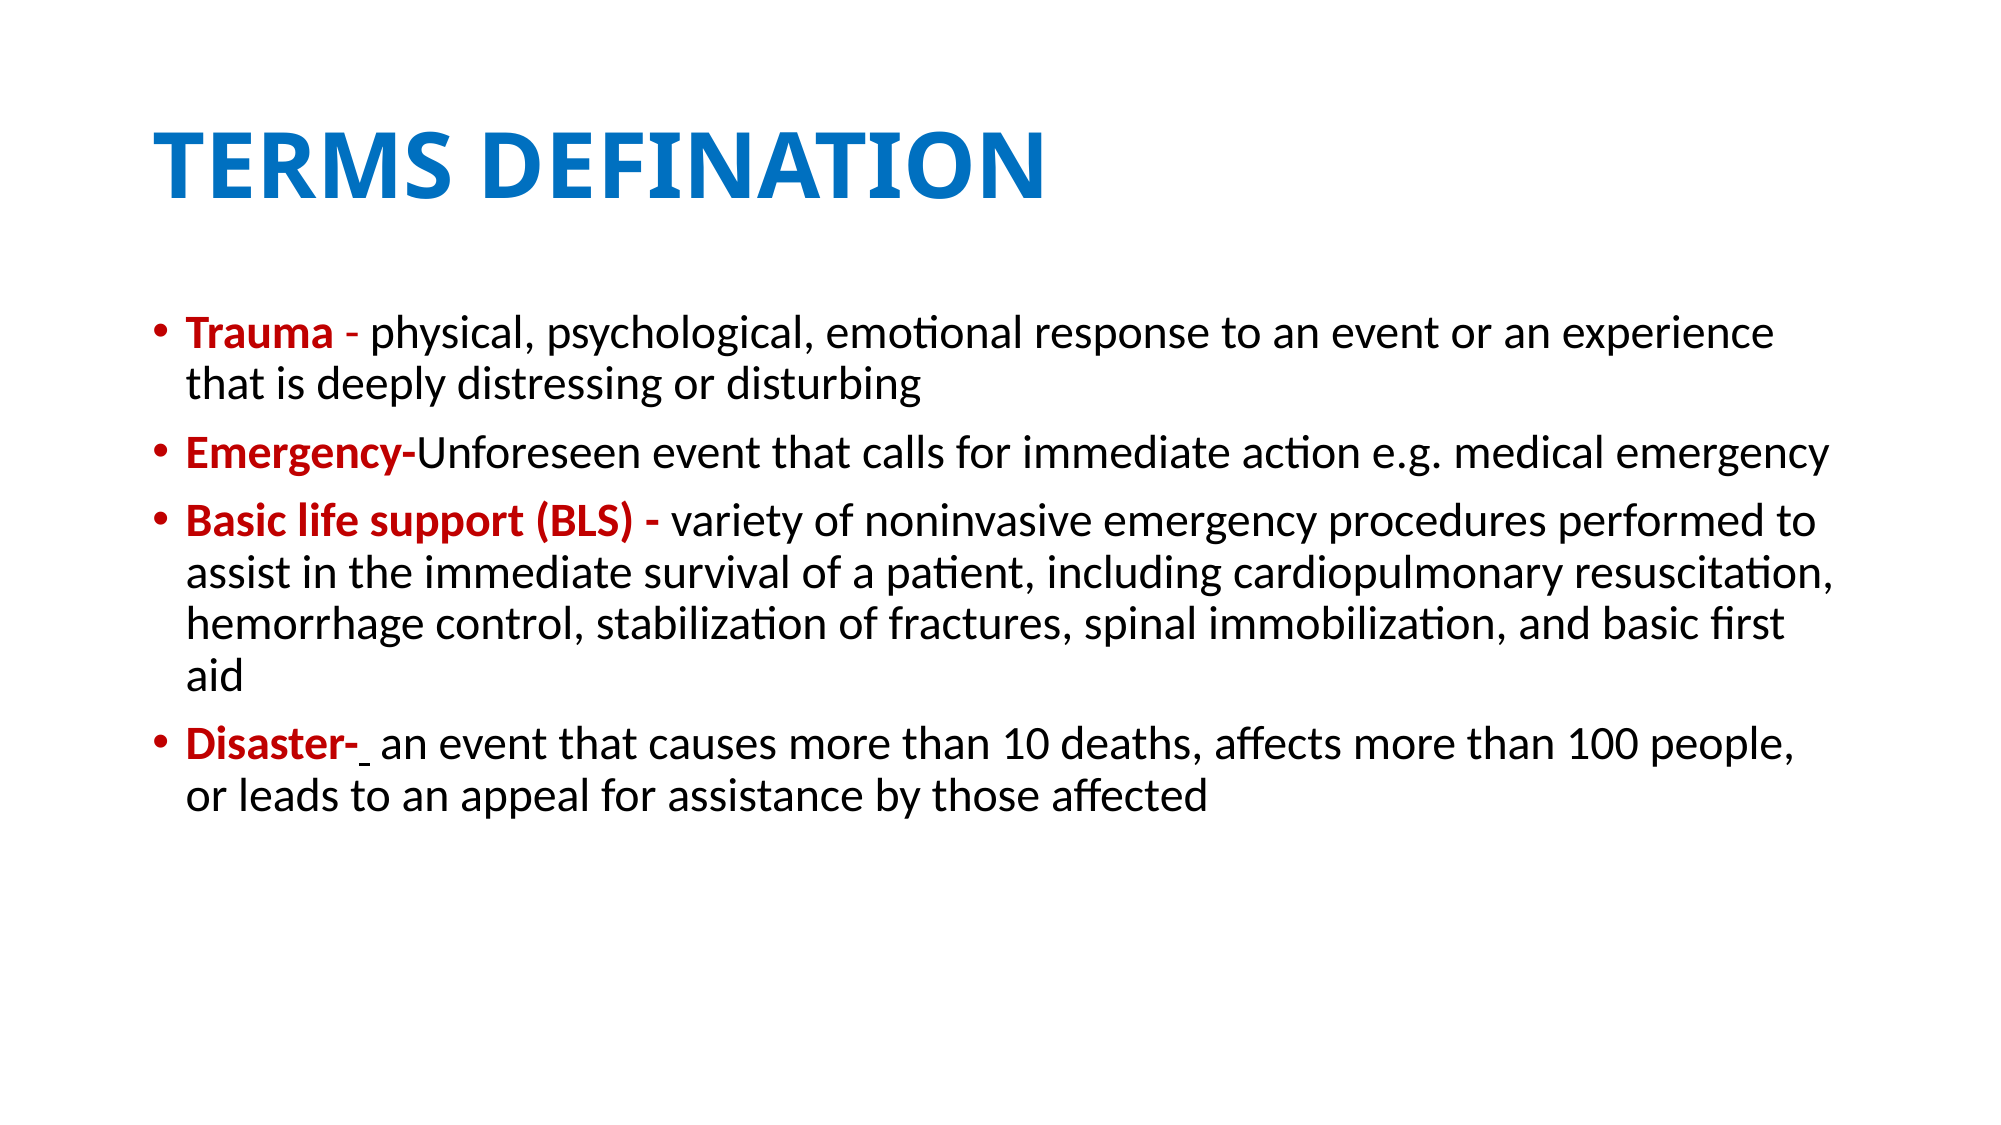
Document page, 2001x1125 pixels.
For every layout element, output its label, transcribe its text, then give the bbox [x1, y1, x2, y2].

title TERMS DEFINATION [137, 59, 1863, 278]
list Trauma - physical, psychological, emotional response to an event or an experience that is deeply distressing or disturbing Emergency-Unforeseen event that calls for immediate action e.g. medical emergency Basic life support (BLS) - variety of noninvasive emergency procedures performed to assist in the immediate survival of a patient, including cardiopulmonary resuscitation, hemorrhage control, stabilization of fractures, spinal immobilization, and basic first aid Disaster- an event that causes more than 10 deaths, affects more than 100 people, or leads to an appeal for assistance by those affected [137, 299, 1863, 1014]
